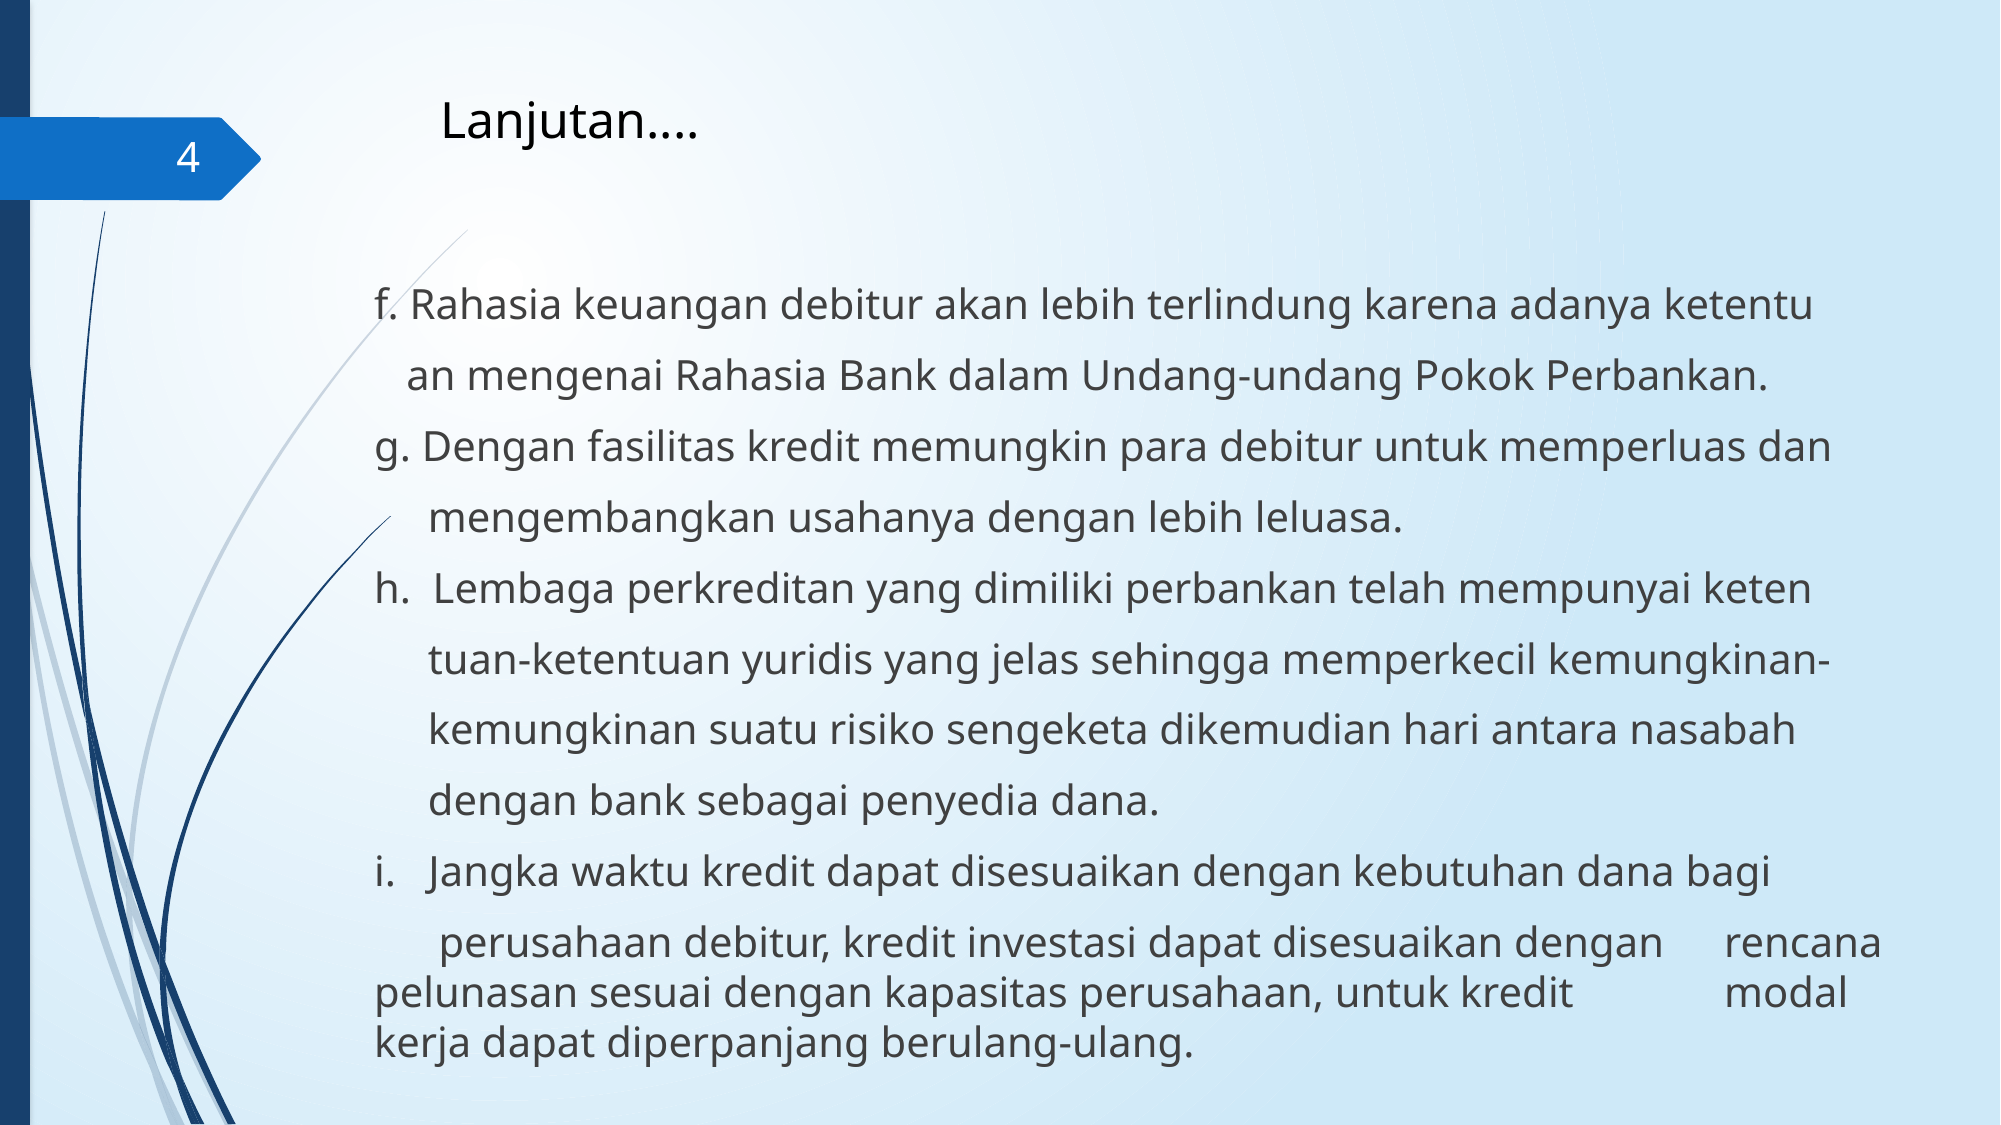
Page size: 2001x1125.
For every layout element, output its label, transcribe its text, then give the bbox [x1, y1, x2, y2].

list f. Rahasia keuangan debitur akan lebih terlindung karena adanya ketentu an mengenai Rahasia Bank dalam Undang-undang Pokok Perbankan. g. Dengan fasilitas kredit memungkin para debitur untuk memperluas dan mengembangkan usahanya dengan lebih leluasa. h. Lembaga perkreditan yang dimiliki perbankan telah mempunyai keten tuan-ketentuan yuridis yang jelas sehingga memperkecil kemungkinan- kemungkinan suatu risiko sengeketa dikemudian hari antara nasabah dengan bank sebagai penyedia dana. i. Jangka waktu kredit dapat disesuaikan dengan kebutuhan dana bagi perusahaan debitur, kredit investasi dapat disesuaikan dengan rencana pelunasan sesuai dengan kapasitas perusahaan, untuk kredit modal kerja dapat diperpanjang berulang-ulang. [359, 270, 1905, 1069]
slide_number 4 [87, 129, 216, 190]
title Lanjutan.... [425, 81, 1905, 169]
